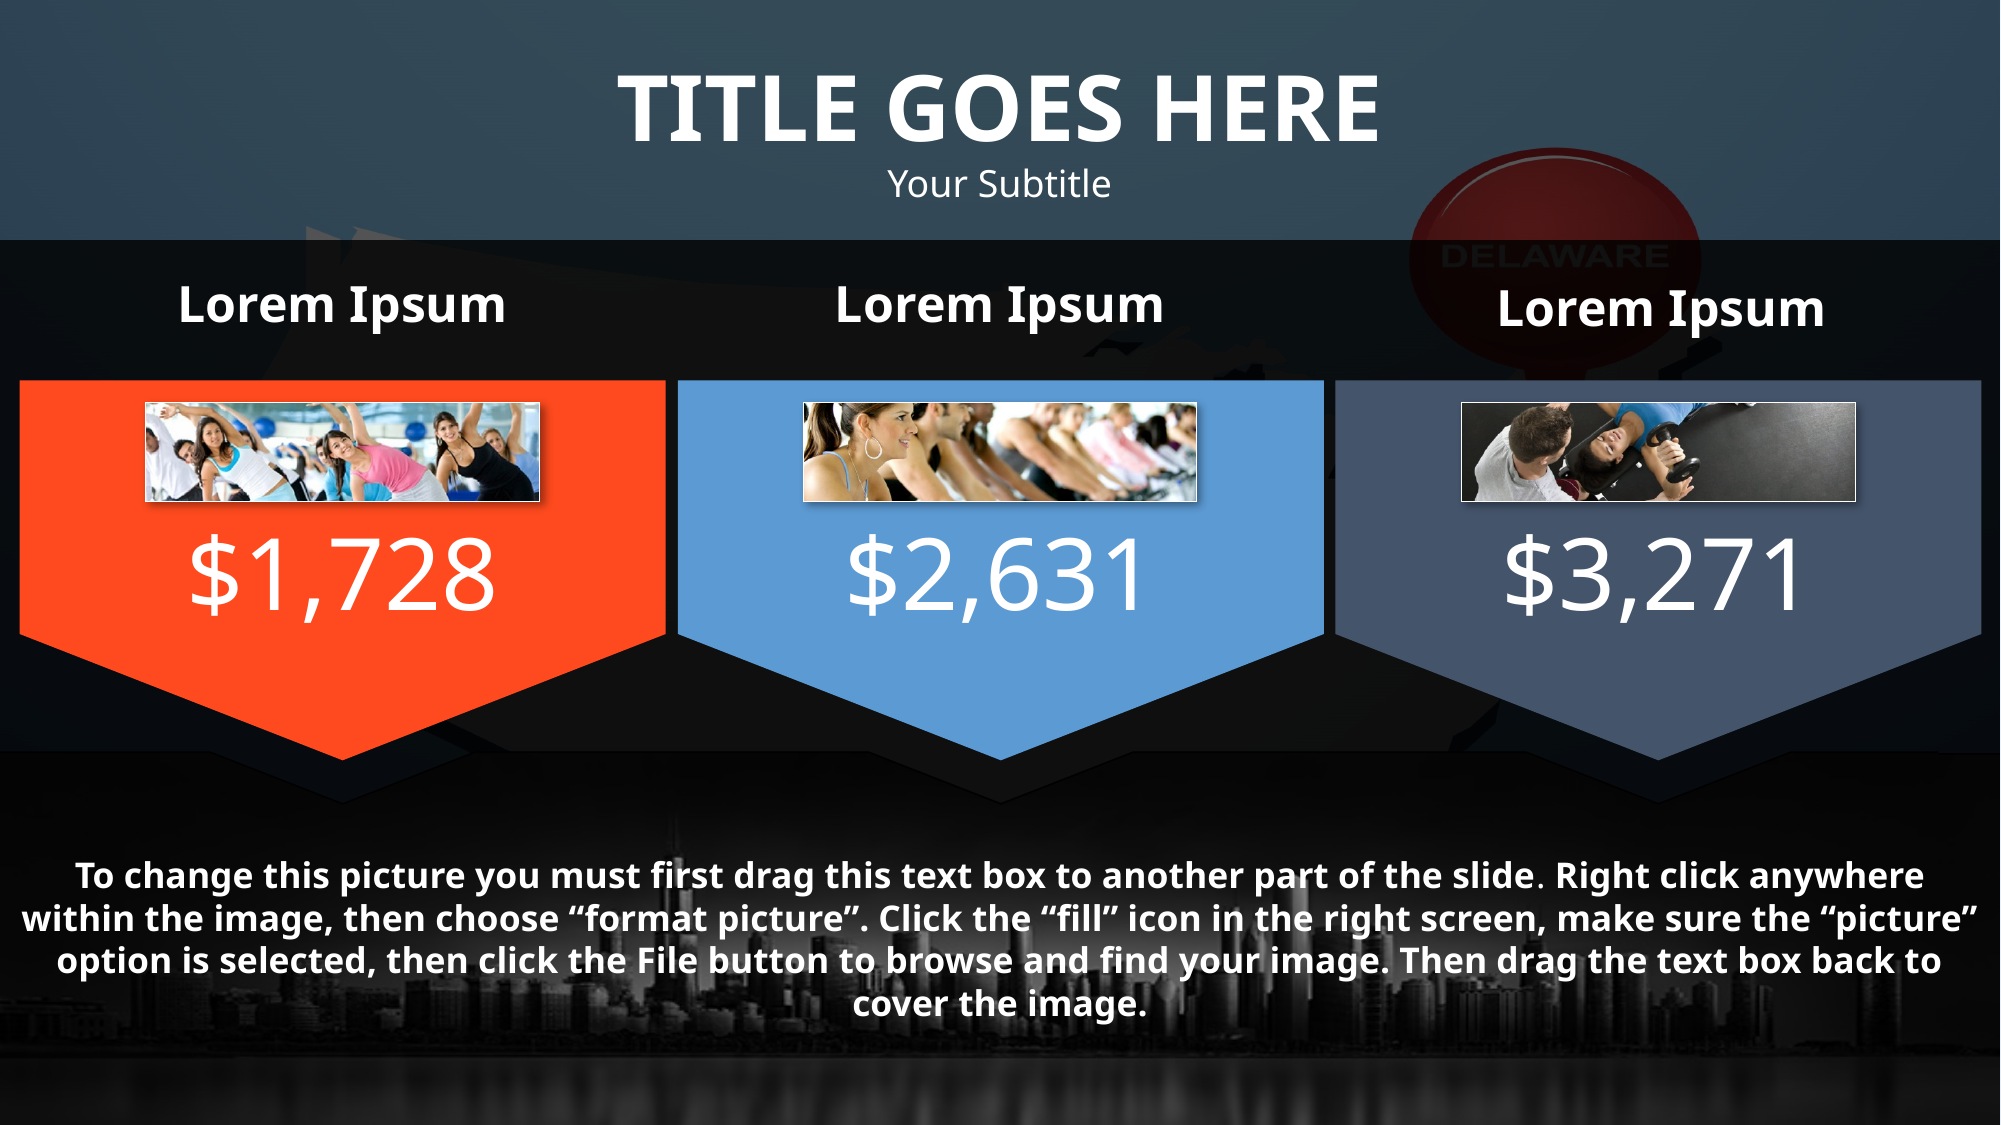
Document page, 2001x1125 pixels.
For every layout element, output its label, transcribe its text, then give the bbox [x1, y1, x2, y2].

text_box TITLE GOES HERE Your Subtitle [548, 42, 1452, 212]
text_box $1,728 [18, 379, 667, 762]
picture [1461, 402, 1856, 502]
text_box [0, 239, 2000, 806]
text_box Lorem Ipsum [164, 272, 521, 334]
text_box Lorem Ipsum [821, 272, 1178, 334]
text_box $3,271 [1334, 379, 1983, 762]
picture [145, 402, 540, 502]
text_box $2,631 [676, 379, 1325, 762]
text_box Lorem Ipsum [1483, 276, 1840, 337]
picture [803, 402, 1197, 502]
text_box To change this picture you must first drag this text box to another part of the slide. Right click anywhere within the image, then choose “format picture”. Click the “fill” icon in the right screen, make sure the “picture” option is selected, then click the File button to browse and find your image. Then drag the text box back to cover the image. [0, 755, 2000, 1125]
